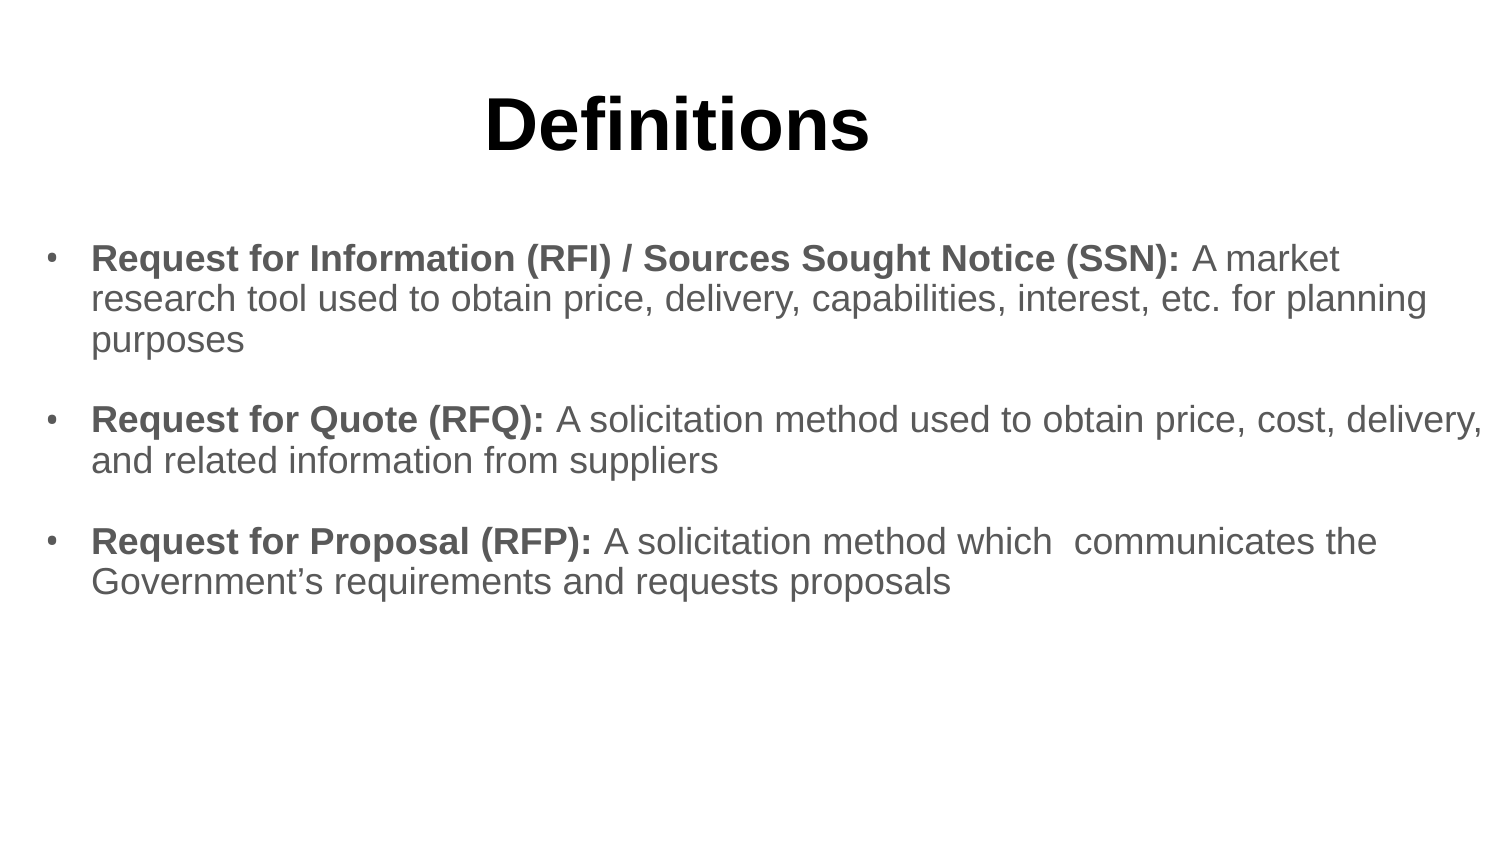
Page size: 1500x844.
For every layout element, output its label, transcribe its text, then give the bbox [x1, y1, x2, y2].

list Request for Information (RFI) / Sources Sought Notice (SSN): A market research tool used to obtain price, delivery, capabilities, interest, etc. for planning purposes Request for Quote (RFQ): A solicitation method used to obtain price, cost, delivery, and related information from suppliers Request for Proposal (RFP): A solicitation method which communicates the Government’s requirements and requests proposals [29, 233, 1492, 780]
title Definitions [41, 63, 1316, 228]
